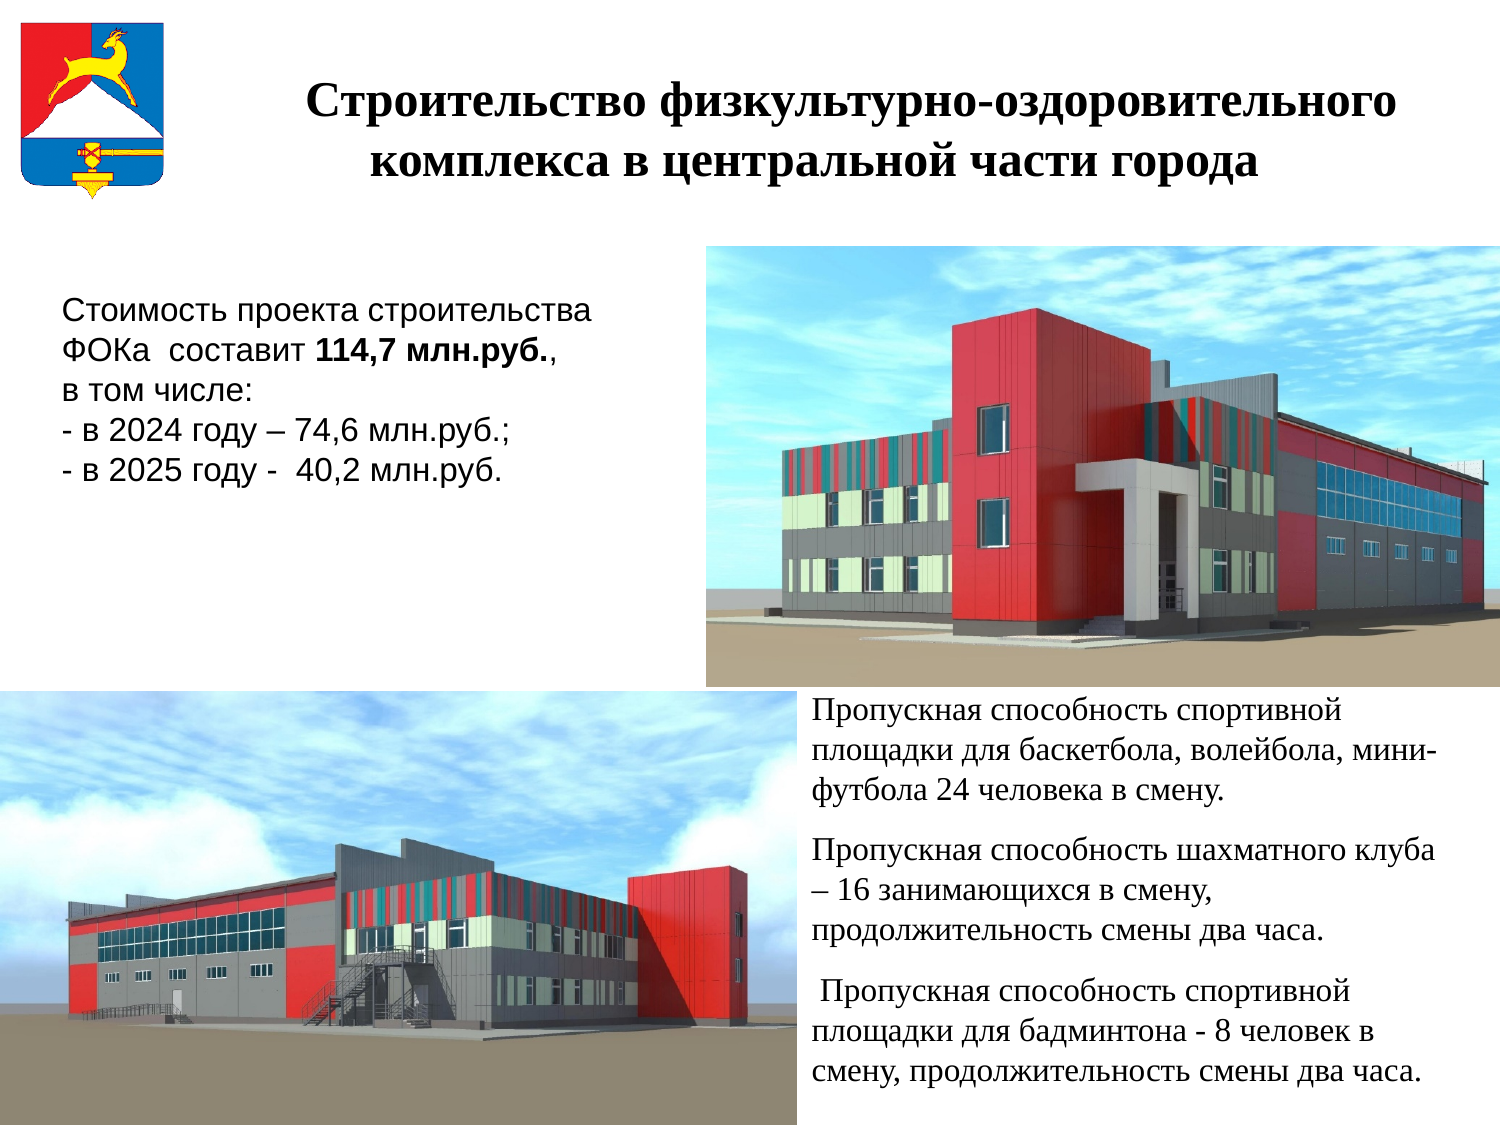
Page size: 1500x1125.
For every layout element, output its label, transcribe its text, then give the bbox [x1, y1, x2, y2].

text_box Строительство физкультурно-оздоровительного комплекса в центральной части города [169, 59, 1465, 194]
picture [20, 22, 165, 200]
picture [706, 245, 1500, 687]
text_box Стоимость проекта строительства ФОКа составит 114,7 млн.руб., в том числе: - в 2024 году – 74,6 млн.руб.; - в 2025 году - 40,2 млн.руб. [46, 281, 657, 496]
picture [0, 691, 798, 1125]
text_box Пропускная способность спортивной площадки для баскетбола, волейбола, мини-футбола 24 человека в смену. Пропускная способность шахматного клуба – 16 занимающихся в смену, продолжительность смены два часа. Пропускная способность спортивной площадки для бадминтона - 8 человек в смену, продолжительность смены два часа. [801, 695, 1465, 1125]
